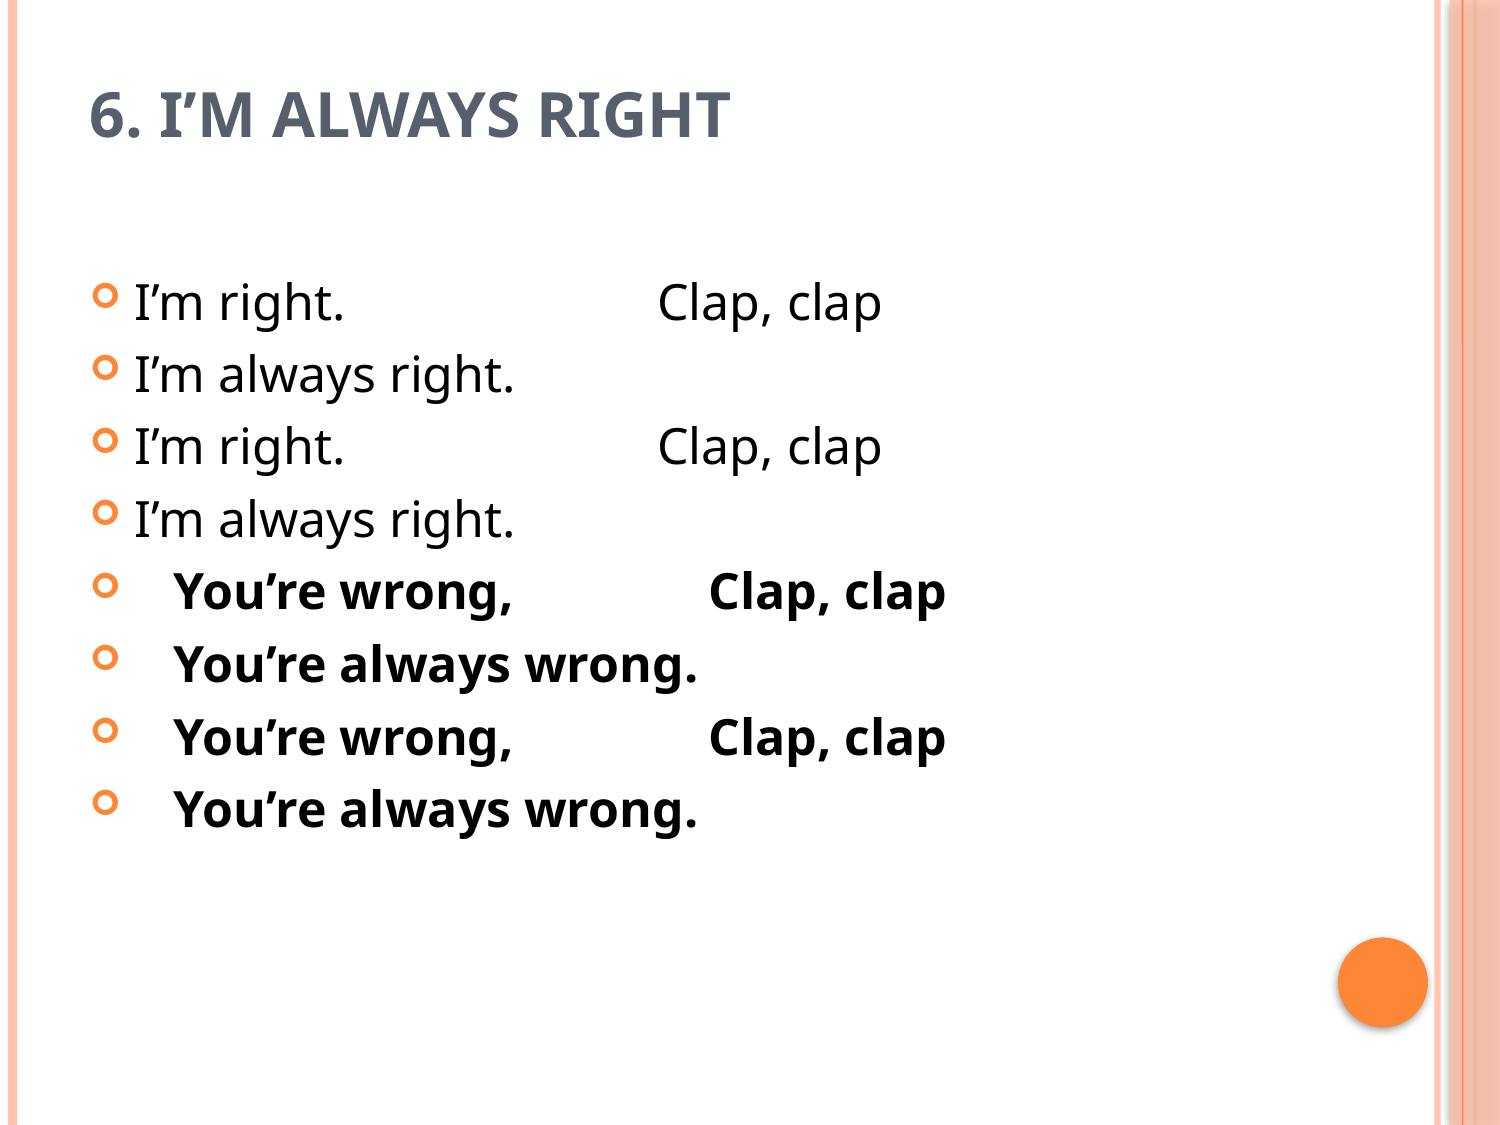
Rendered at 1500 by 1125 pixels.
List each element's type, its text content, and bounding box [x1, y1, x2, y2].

list I’m right. Clap, clap I’m always right. I’m right. Clap, clap I’m always right. You’re wrong, Clap, clap You’re always wrong. You’re wrong, Clap, clap You’re always wrong. [75, 262, 1300, 1062]
title 6. I’m always right [75, 45, 1300, 233]
